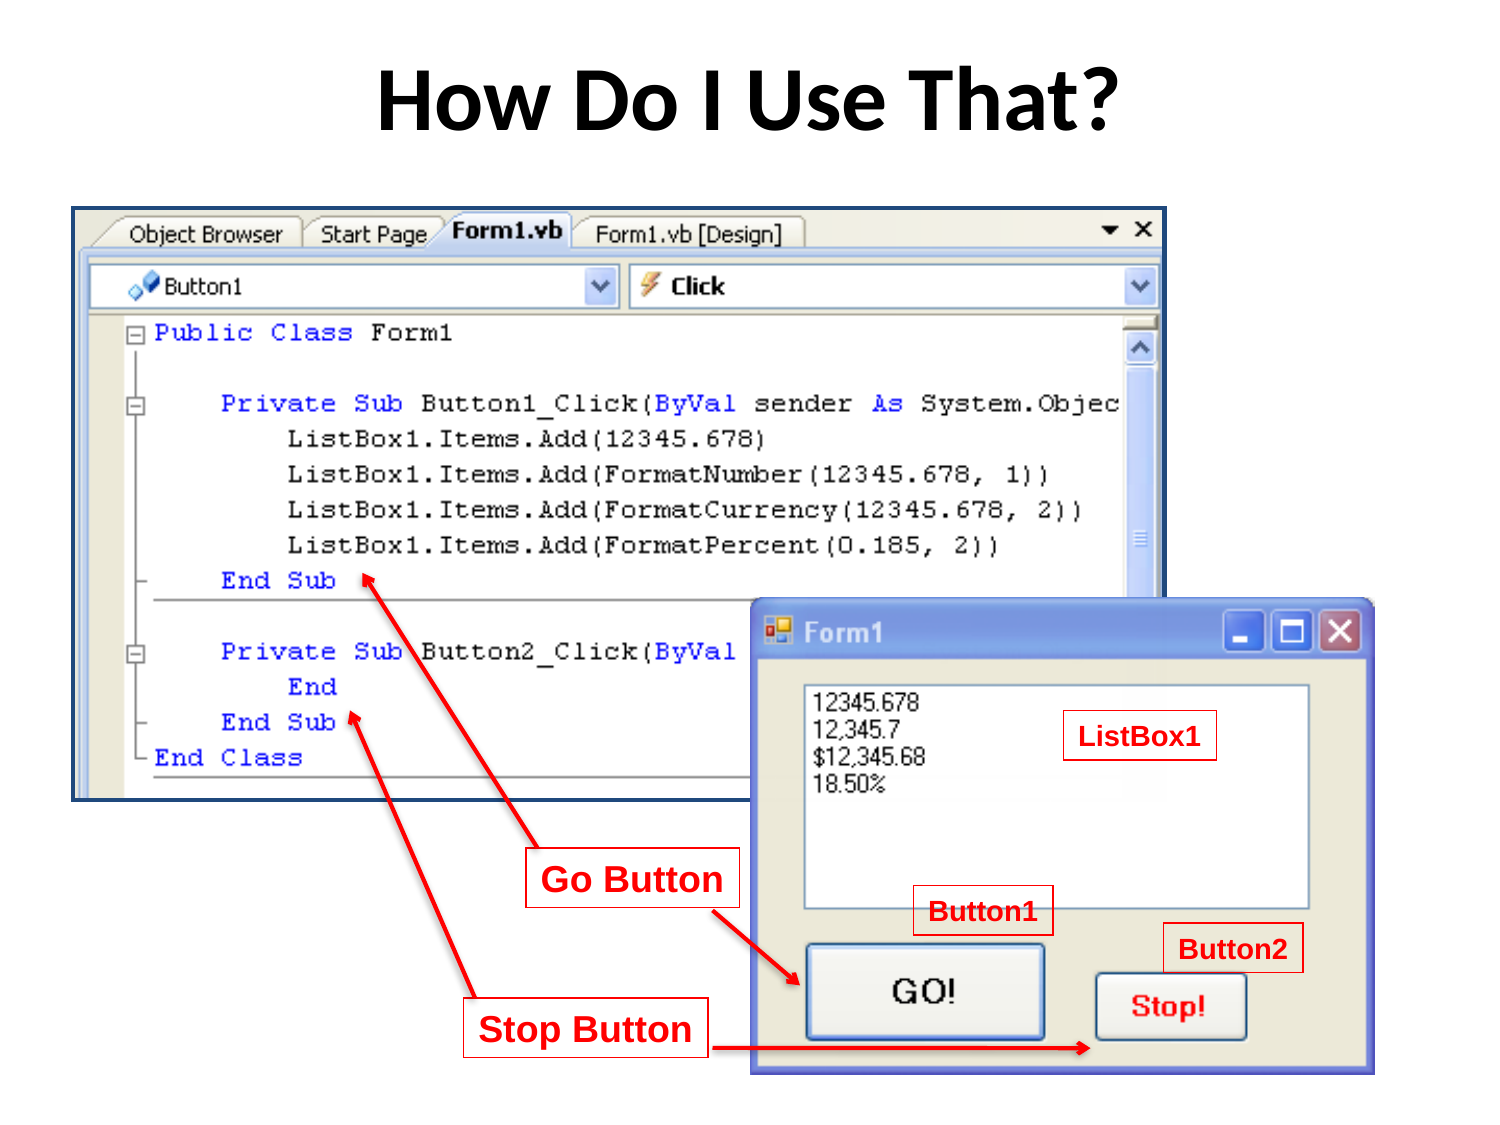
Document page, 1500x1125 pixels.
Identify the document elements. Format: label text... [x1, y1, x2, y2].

text_box Go Button [560, 847, 740, 908]
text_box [712, 910, 801, 986]
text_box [268, 791, 557, 917]
title How Do I Use That? [74, 0, 1426, 188]
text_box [312, 622, 588, 799]
text_box Stop Button [463, 997, 709, 1058]
picture [74, 210, 1376, 1076]
